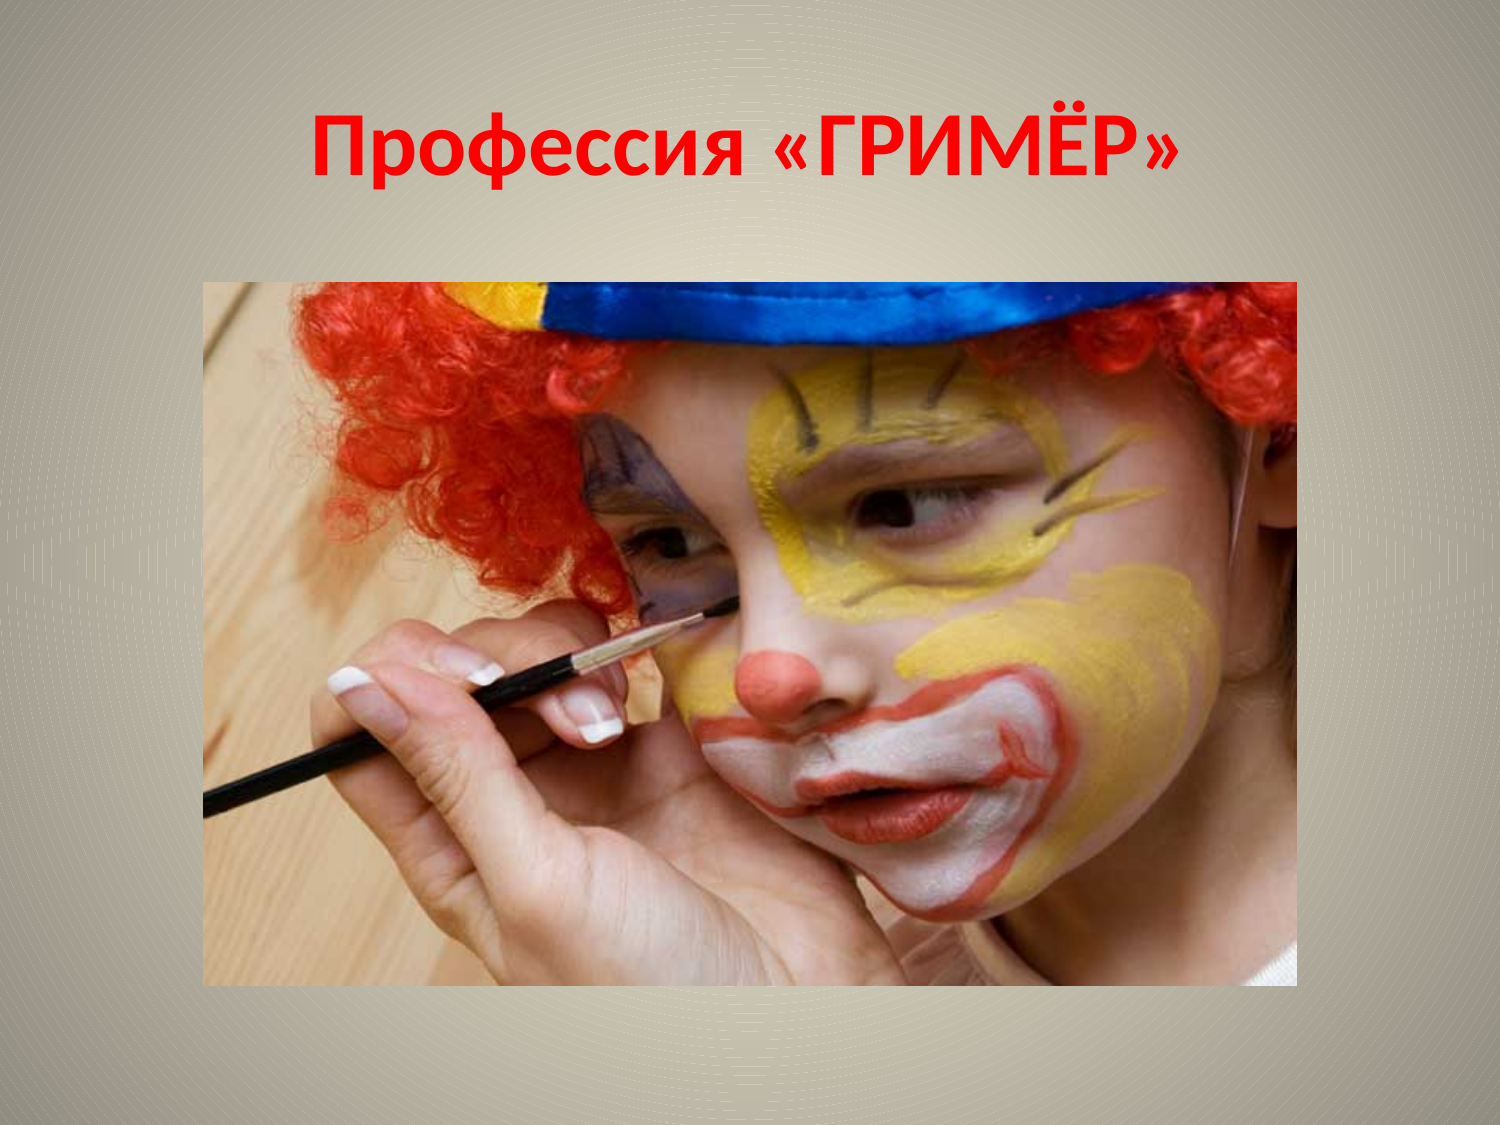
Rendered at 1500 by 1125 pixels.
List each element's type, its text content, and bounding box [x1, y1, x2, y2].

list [202, 281, 1298, 986]
title Профессия «ГРИМЁР» [75, 45, 1425, 233]
